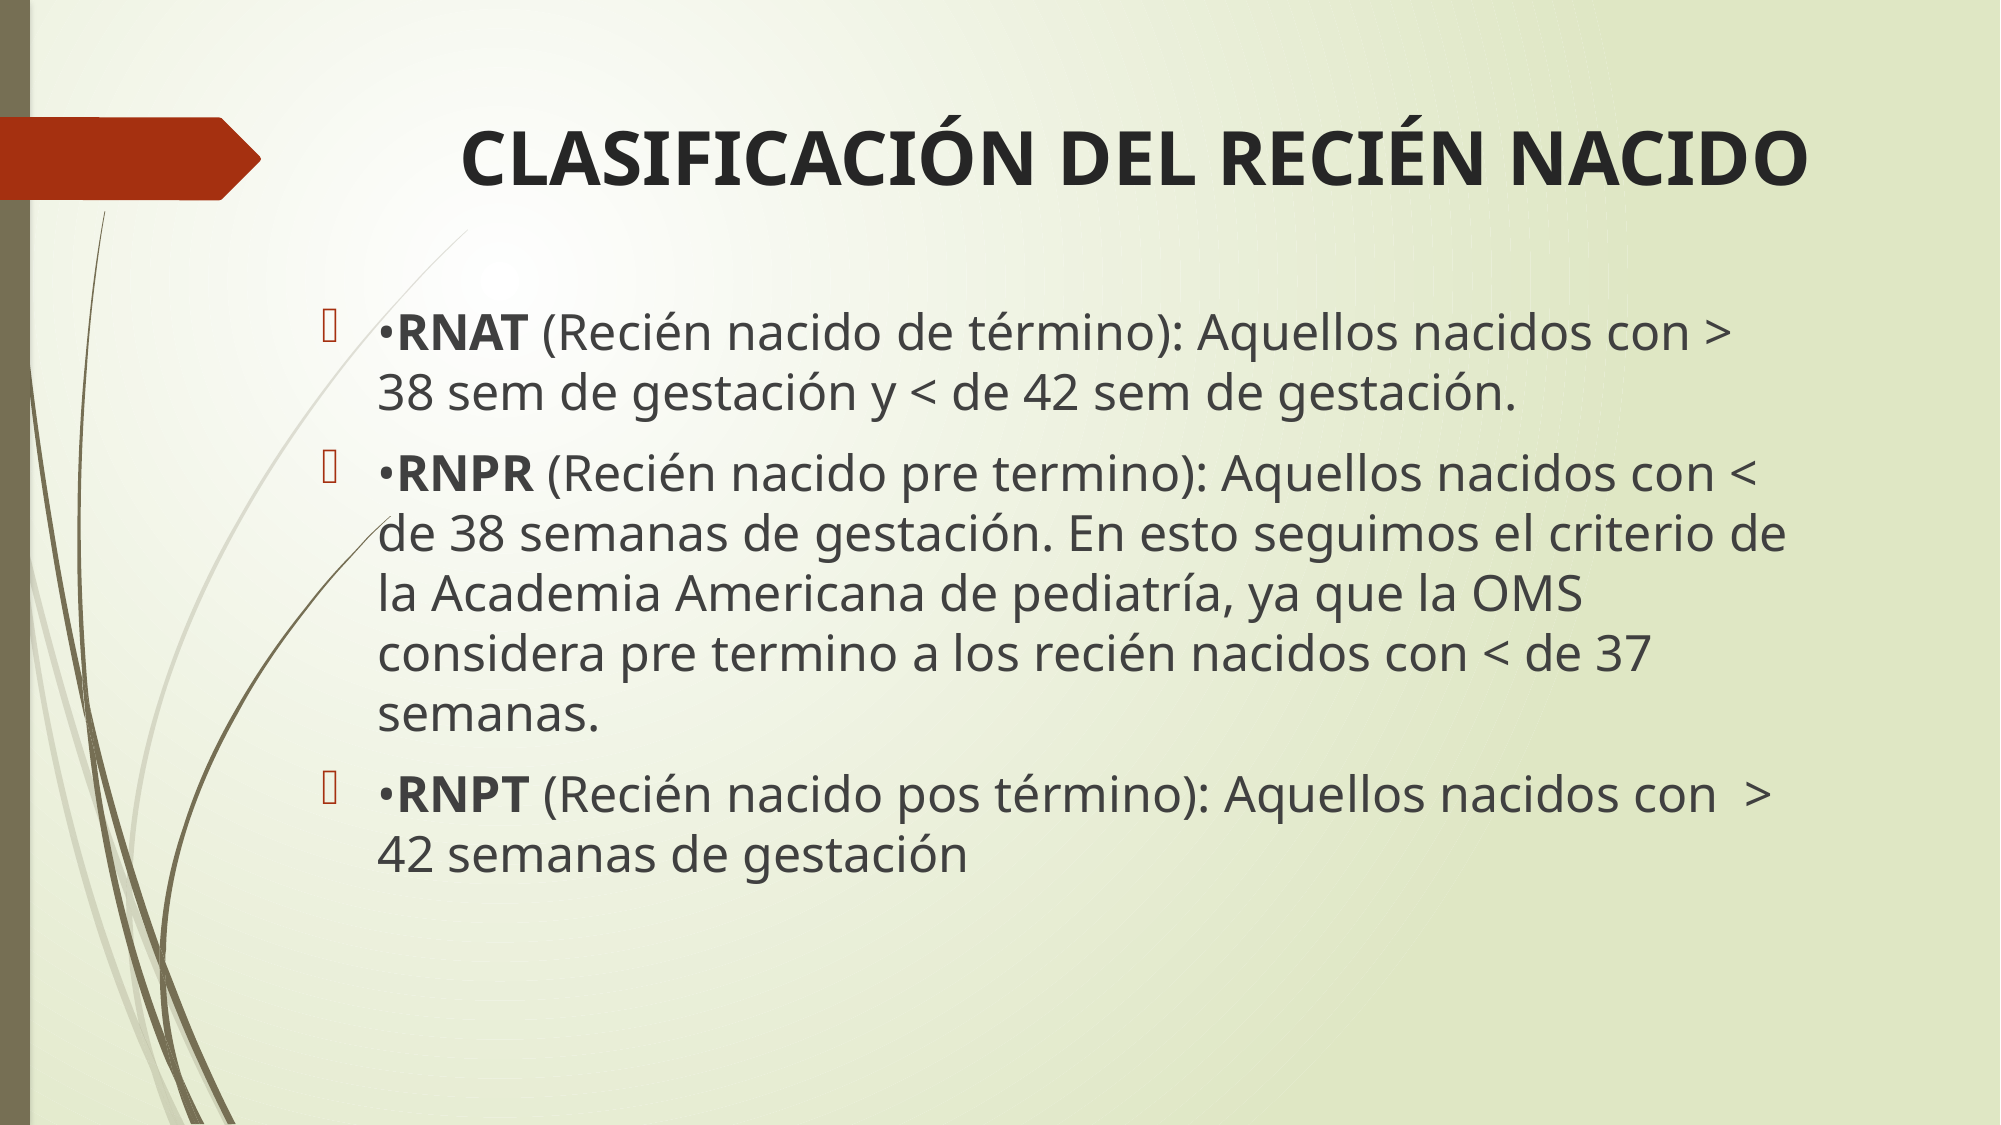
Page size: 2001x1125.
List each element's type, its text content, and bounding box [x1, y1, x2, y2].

list •RNAT (Recién nacido de término): Aquellos nacidos con > 38 sem de gestación y < de 42 sem de gestación. •RNPR (Recién nacido pre termino): Aquellos nacidos con < de 38 semanas de gestación. En esto seguimos el criterio de la Academia Americana de pediatría, ya que la OMS considera pre termino a los recién nacidos con < de 37 semanas. •RNPT (Recién nacido pos término): Aquellos nacidos con > 42 semanas de gestación [306, 212, 1819, 1125]
title CLASIFICACIÓN DEL RECIÉN NACIDO [425, 102, 1888, 260]
